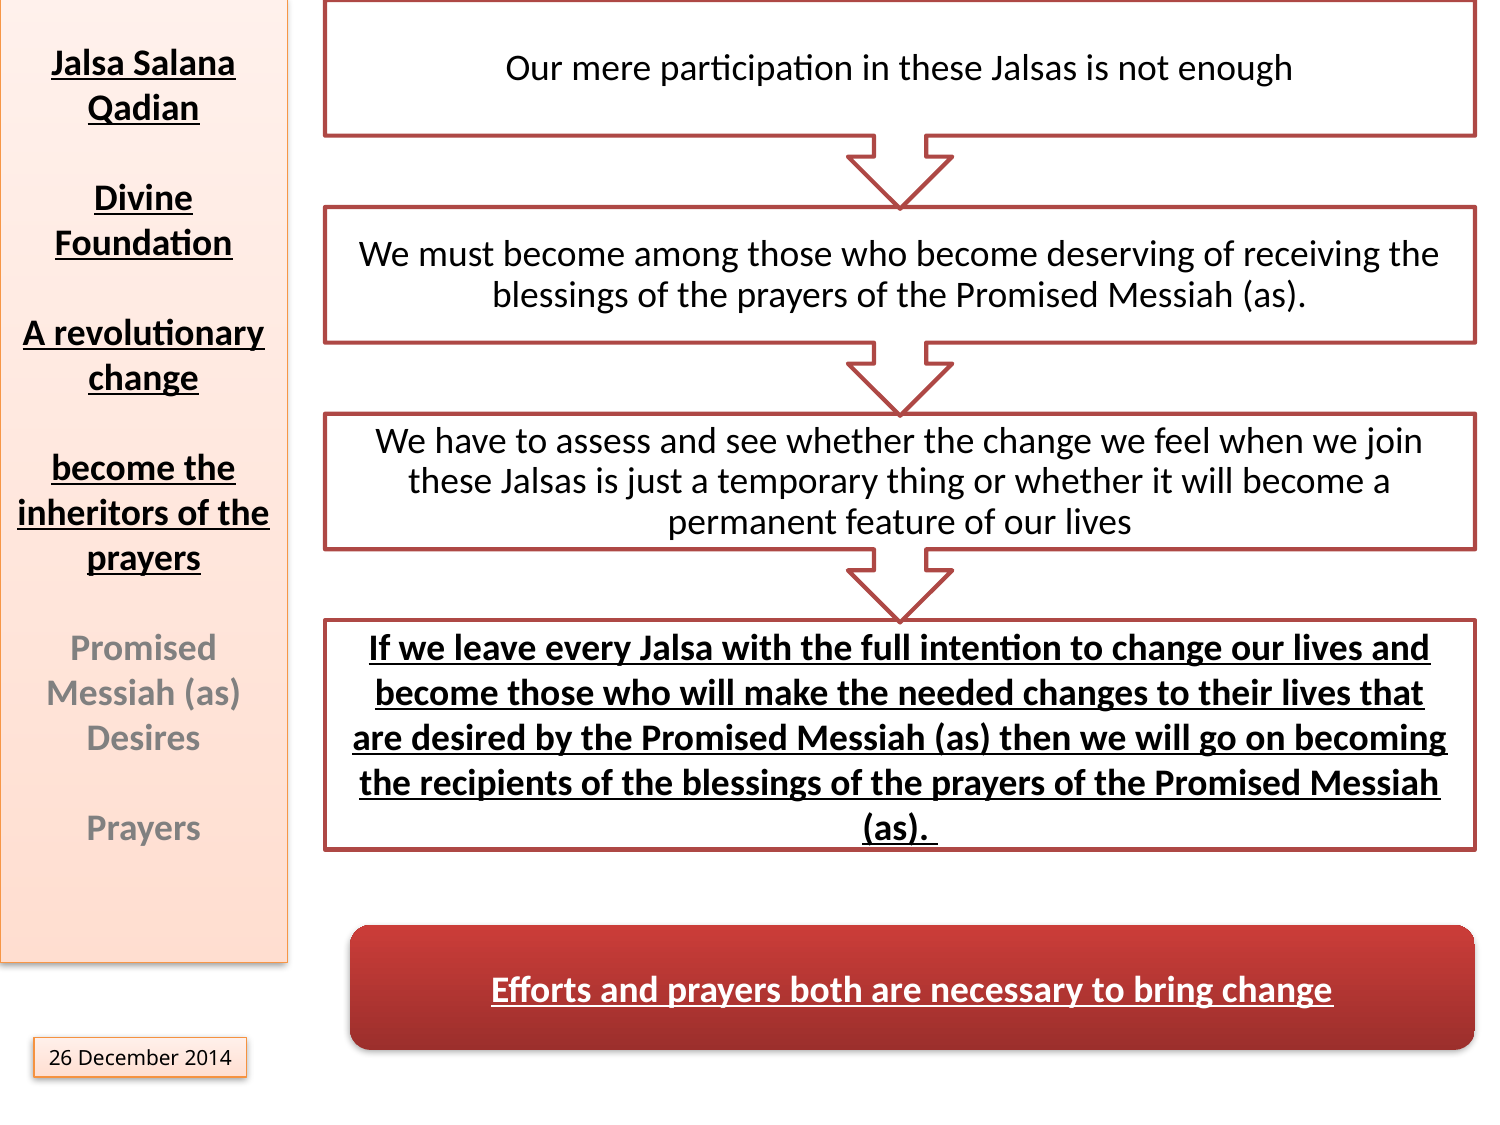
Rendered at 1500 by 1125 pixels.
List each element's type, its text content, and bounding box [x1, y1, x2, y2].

text_box Jalsa Salana Qadian Divine Foundation A revolutionary change become the inheritors of the prayers Promised Messiah (as) Desires Prayers [0, 0, 288, 963]
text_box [324, 0, 1476, 851]
text_box Efforts and prayers both are necessary to bring change [349, 924, 1475, 1051]
text_box 26 December 2014 [33, 1037, 247, 1078]
